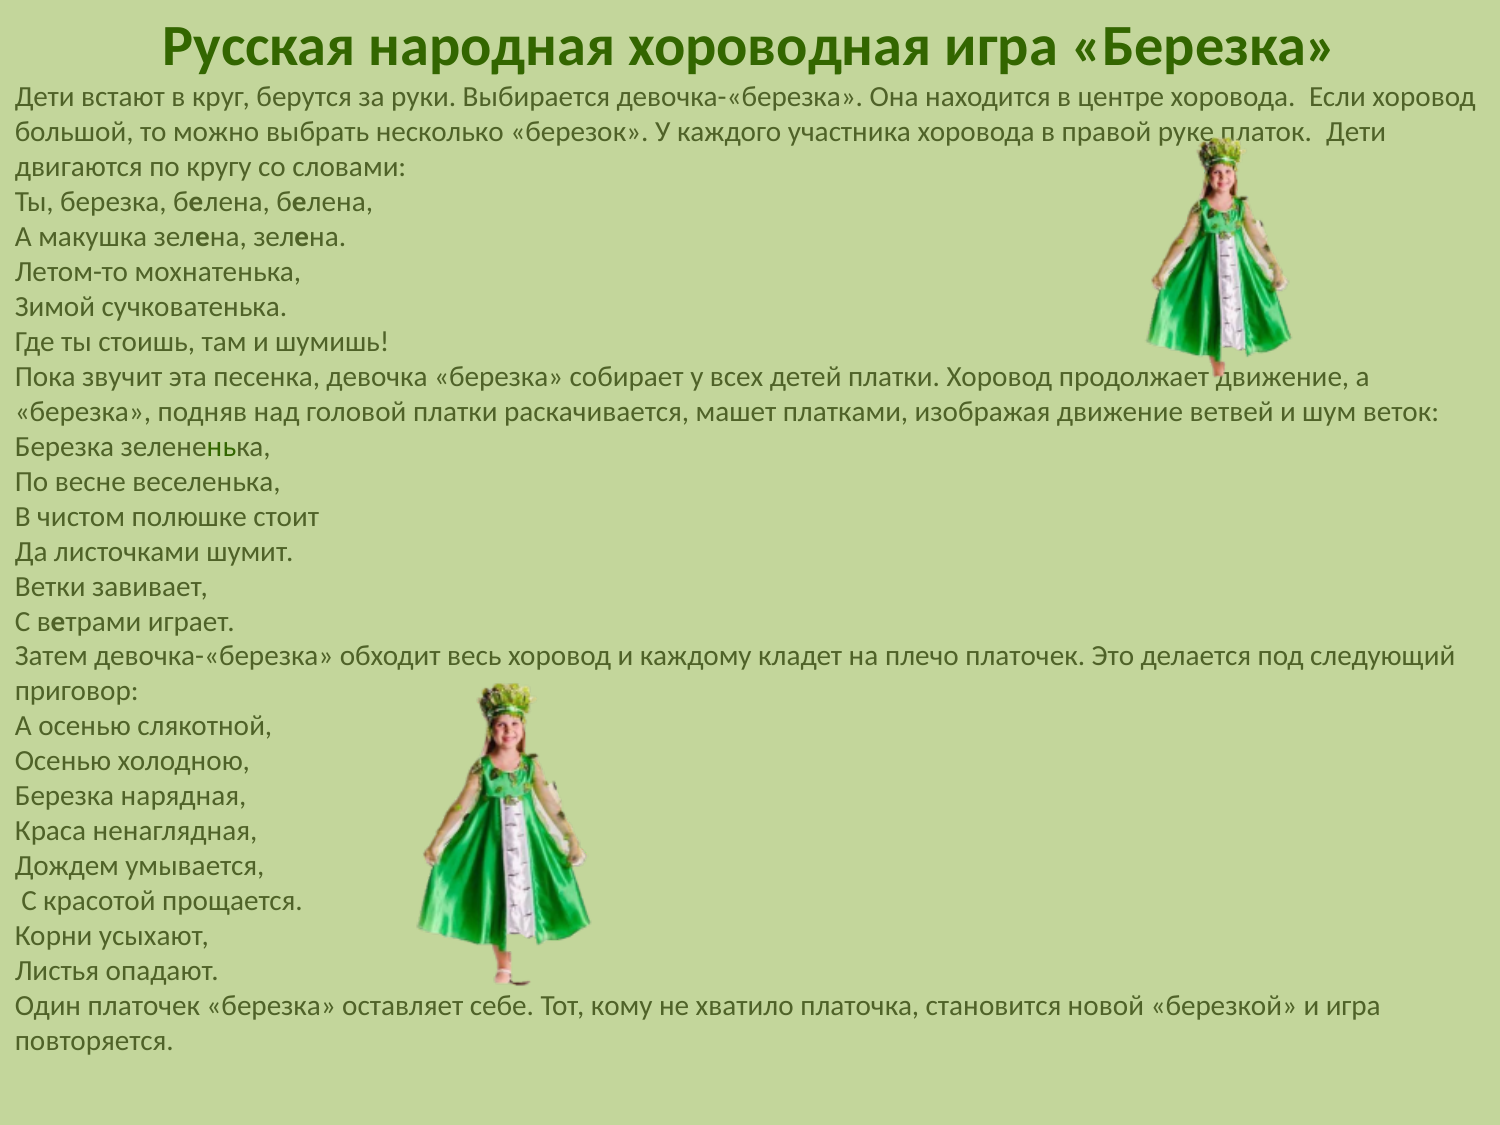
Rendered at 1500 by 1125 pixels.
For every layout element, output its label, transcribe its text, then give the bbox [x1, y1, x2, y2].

text_box Русская народная хороводная игра «Березка» Дети встают в круг, берутся за руки. Выбирается девочка-«березка». Она находится в центре хоровода. Если хоровод большой, то можно выбрать несколько «березок». У каждого участника хоровода в правой руке платок. Дети двигаются по кругу со словами: Ты, березка, белена, белена, А макушка зелена, зелена. Летом-то мохнатенька, Зимой сучковатенька. Где ты стоишь, там и шумишь! Пока звучит эта песенка, девочка «березка» собирает у всех детей платки. Хоровод продолжает движение, а «березка», подняв над головой платки раскачивается, машет платками, изображая движение ветвей и шум веток: Березка зелененька, По весне веселенька, В чистом полюшке стоит Да листочками шумит. Ветки завивает, С ветрами играет. Затем девочка-«березка» обходит весь хоровод и каждому кладет на плечо платочек. Это делается под следующий приговор: А осенью слякотной, Осенью холодною, Березка нарядная, Краса ненаглядная, Дождем умывается, С красотой прощается. Корни усыхают, Листья опадают. Один платочек «березка» оставляет себе. Тот, кому не хватило платочка, становится новой «березкой» и игра повторяется. [0, 0, 1500, 1064]
picture [1127, 125, 1317, 410]
picture [395, 668, 621, 1008]
